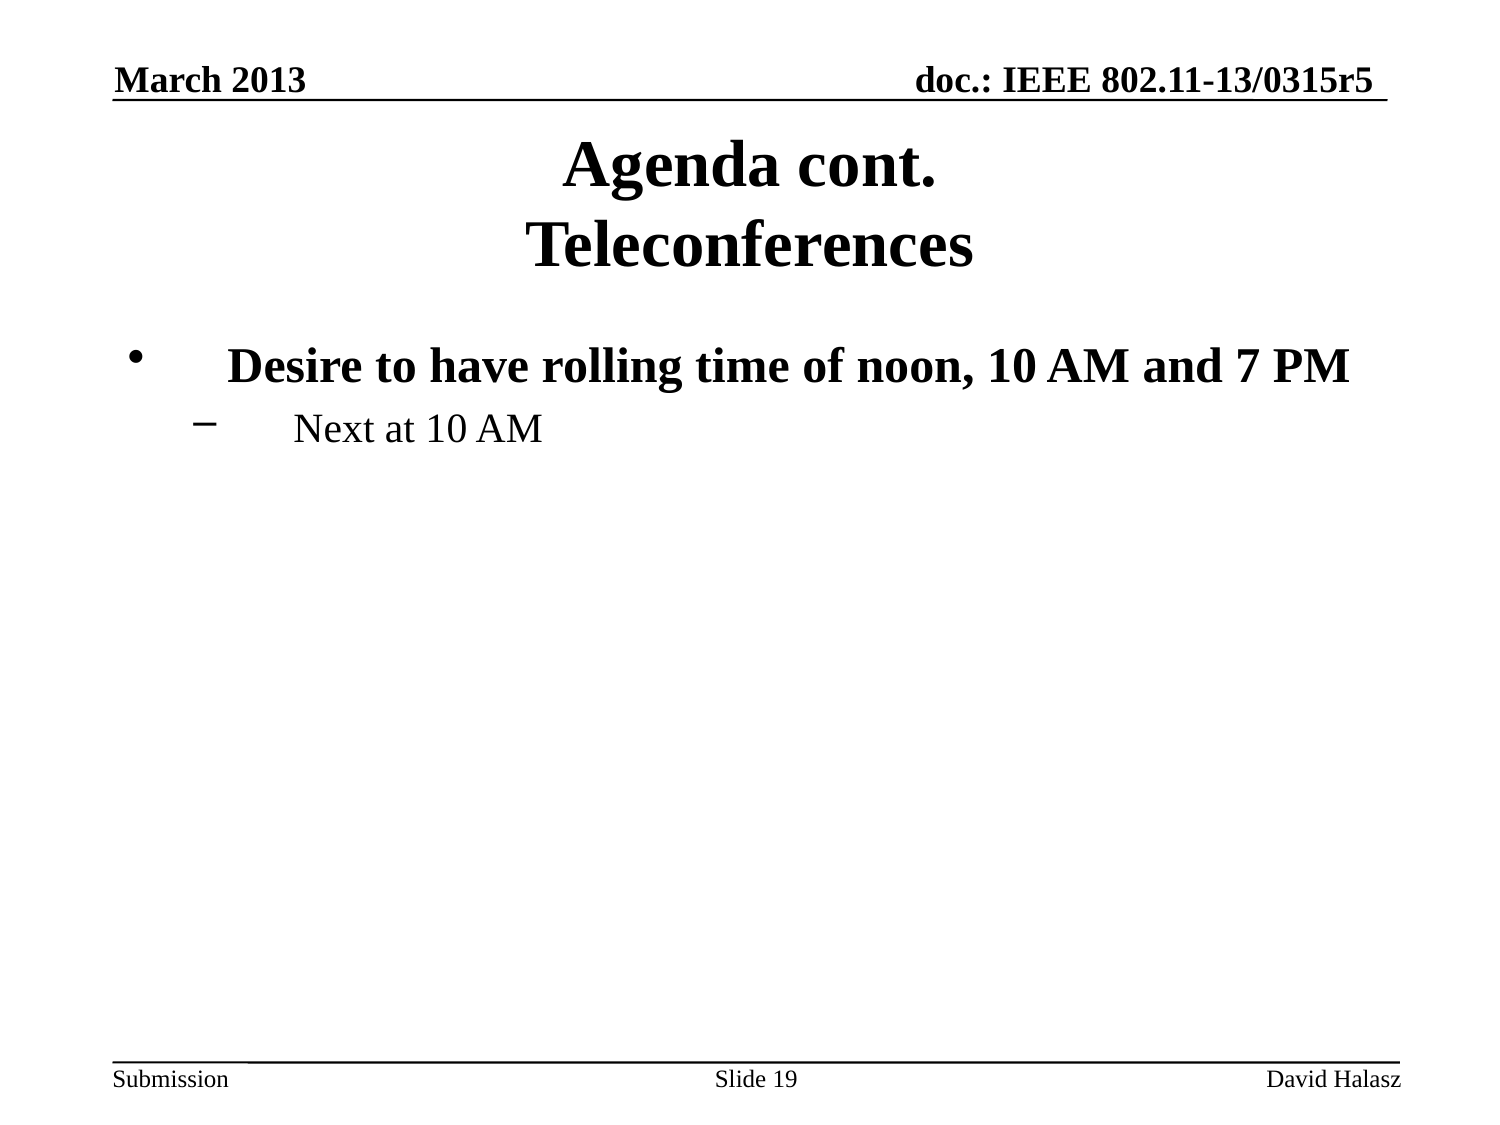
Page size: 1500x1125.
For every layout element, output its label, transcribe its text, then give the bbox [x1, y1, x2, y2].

slide_number Slide 19 [712, 1061, 800, 1093]
list Desire to have rolling time of noon, 10 AM and 7 PM Next at 10 AM [112, 324, 1388, 1001]
footer David Halasz [1264, 1061, 1402, 1093]
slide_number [114, 54, 333, 101]
title Agenda cont. Teleconferences [112, 112, 1388, 288]
